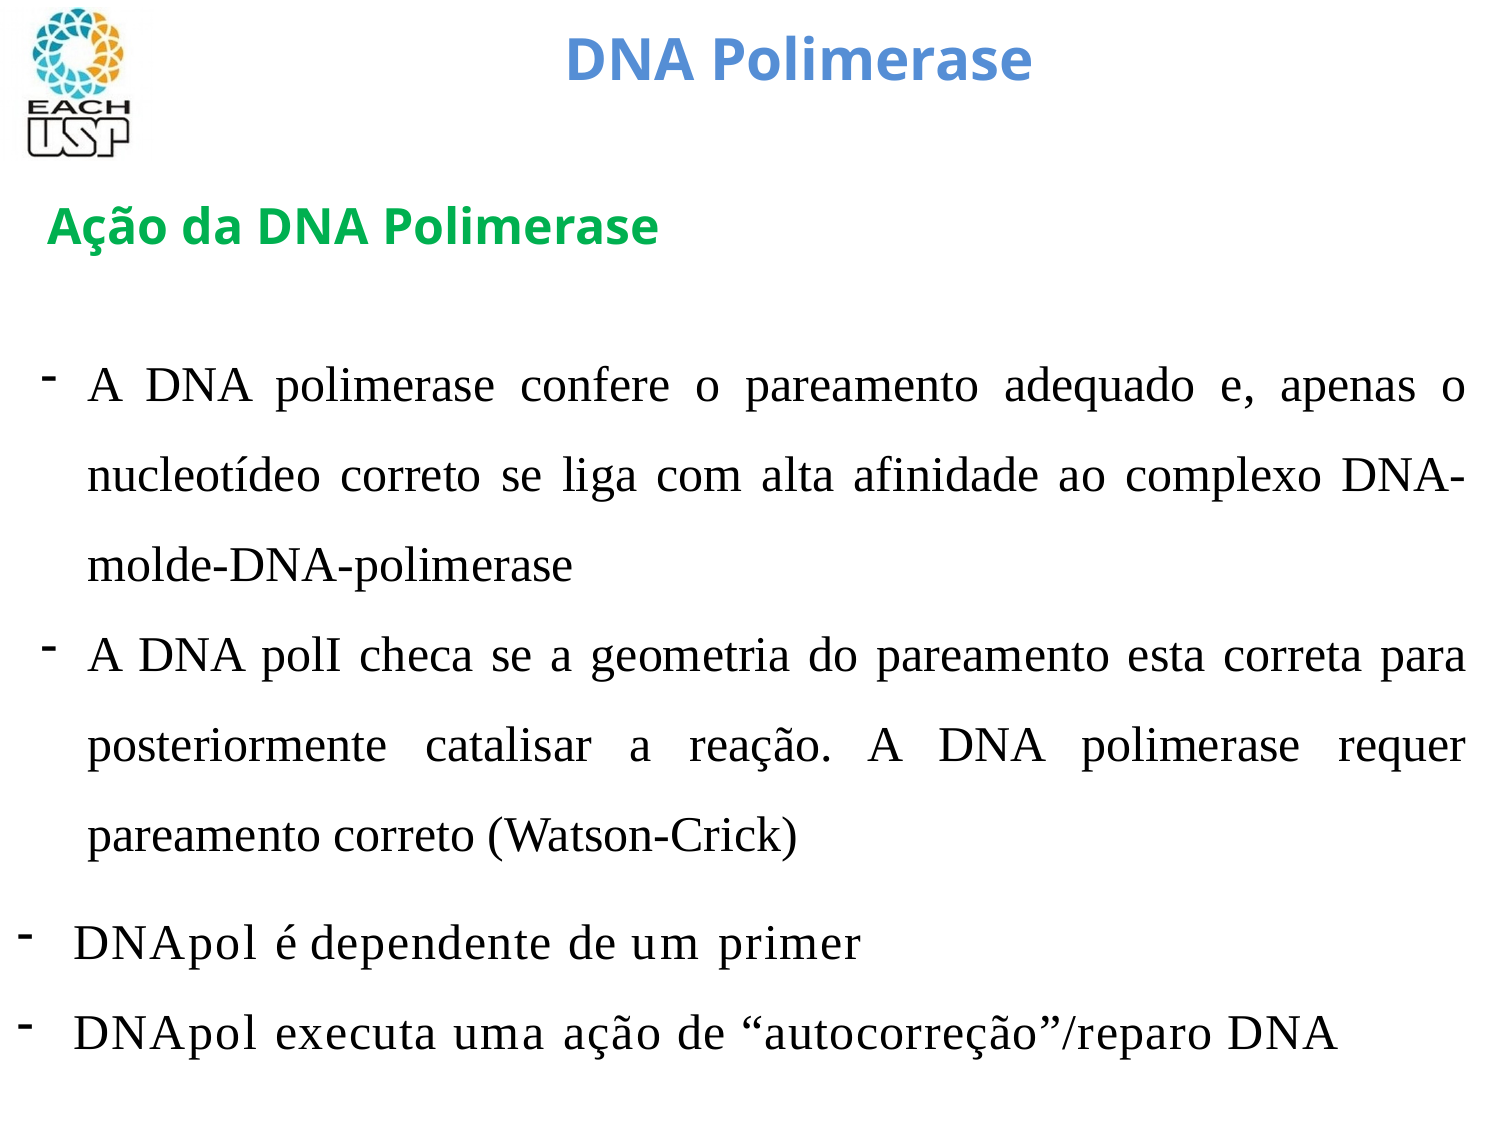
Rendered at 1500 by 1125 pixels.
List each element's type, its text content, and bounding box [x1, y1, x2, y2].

text_box DNApol é dependente de um primer DNApol executa uma ação de “autocorreção”/reparo DNA [2, 871, 1500, 1067]
text_box Ação da DNA Polimerase [26, 155, 681, 294]
text_box A DNA polimerase confere o pareamento adequado e, apenas o nucleotídeo correto se liga com alta afinidade ao complexo DNA-molde-DNA-polimerase A DNA polI checa se a geometria do pareamento esta correta para posteriormente catalisar a reação. A DNA polimerase requer pareamento correto (Watson-Crick) [25, 314, 1483, 870]
text_box DNA Polimerase [395, 20, 1201, 93]
picture [0, 6, 154, 162]
